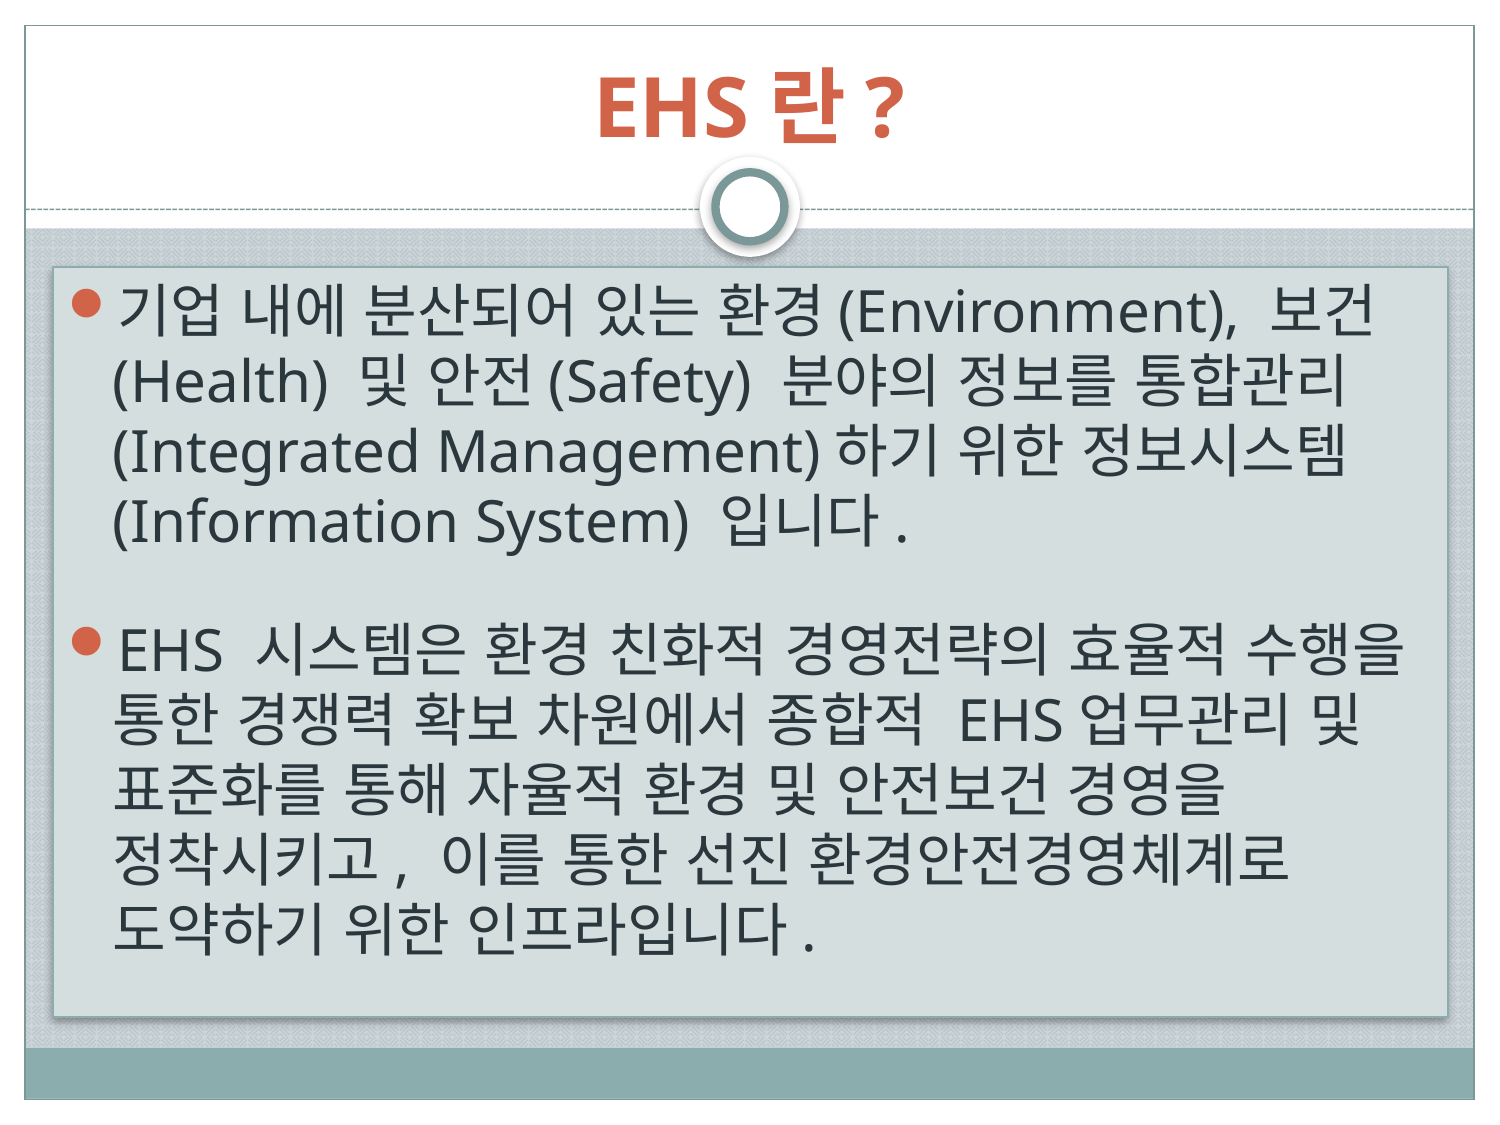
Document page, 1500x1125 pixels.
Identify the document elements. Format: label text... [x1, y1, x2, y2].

list 기업 내에 분산되어 있는 환경(Environment), 보건(Health) 및 안전(Safety) 분야의 정보를 통합관리(Integrated Management)하기 위한 정보시스템(Information System) 입니다. EHS 시스템은 환경 친화적 경영전략의 효율적 수행을 통한 경쟁력 확보 차원에서 종합적 EHS업무관리 및 표준화를 통해 자율적 환경 및 안전보건 경영을 정착시키고, 이를 통한 선진 환경안전경영체계로 도약하기 위한 인프라입니다. [52, 266, 1449, 1018]
title EHS란? [49, 37, 1450, 162]
